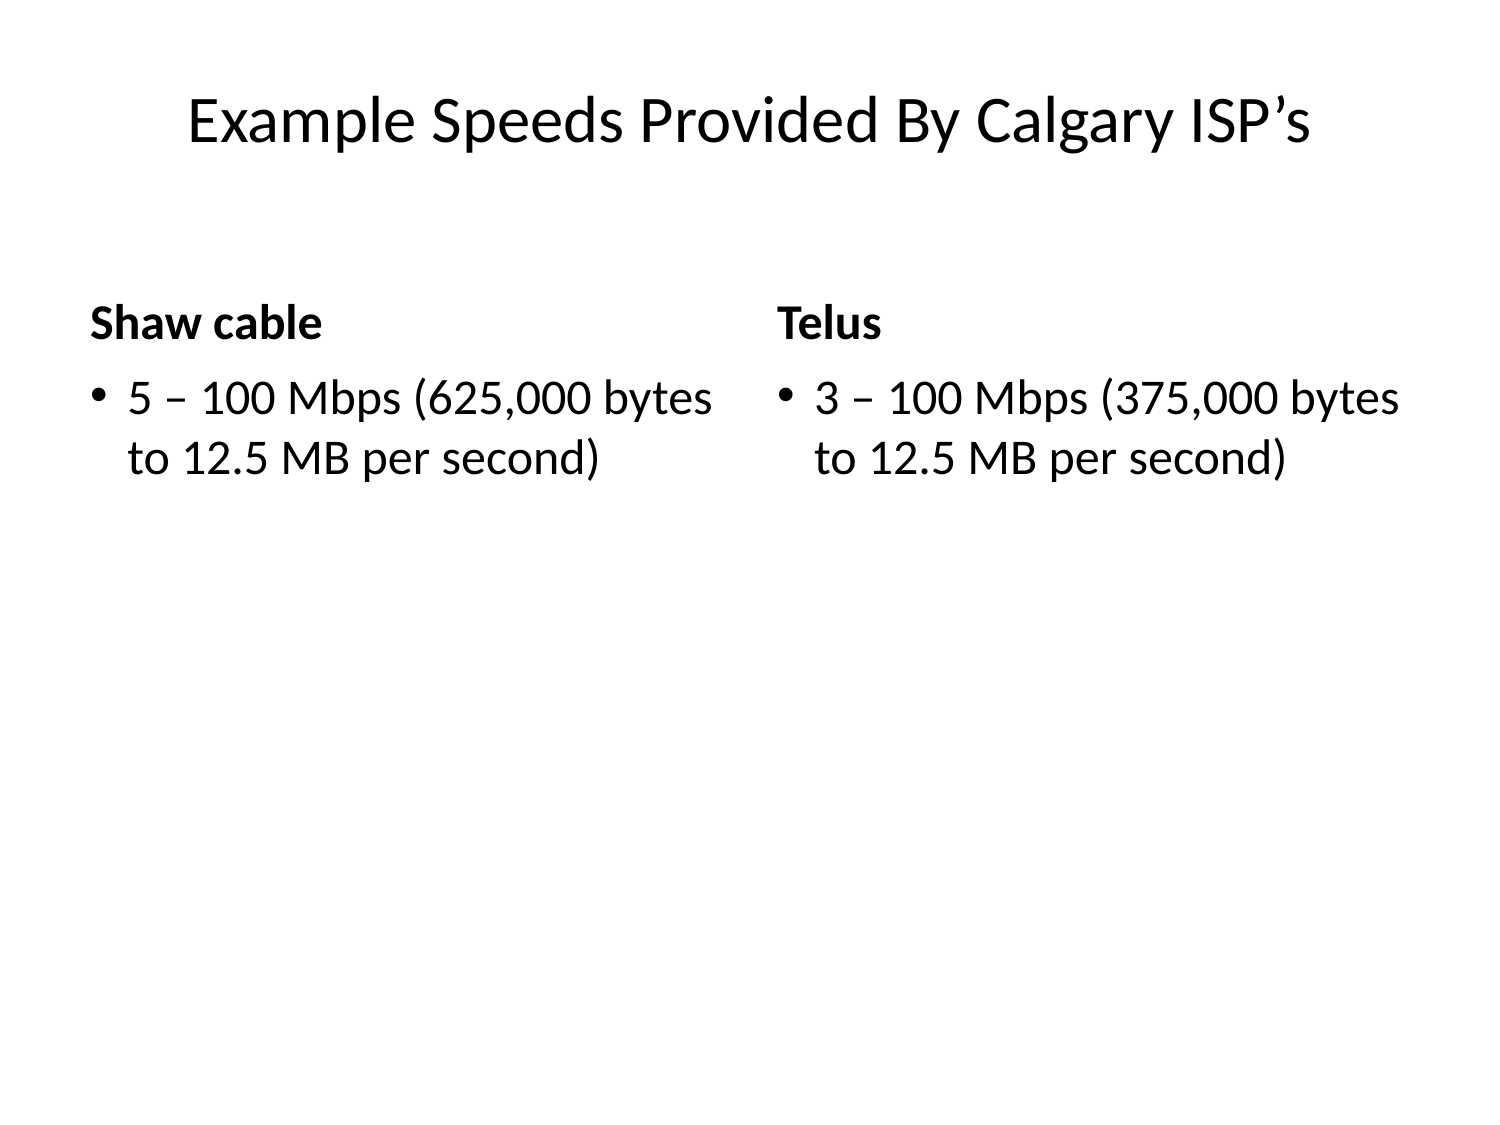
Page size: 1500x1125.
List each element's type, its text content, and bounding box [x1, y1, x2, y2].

list Telus [761, 251, 1426, 356]
title Example Speeds Provided By Calgary ISP’s [74, 44, 1426, 188]
list 3 – 100 Mbps (375,000 bytes to 12.5 MB per second) [761, 356, 1426, 1006]
list 5 – 100 Mbps (625,000 bytes to 12.5 MB per second) [74, 356, 738, 1006]
list Shaw cable [74, 251, 738, 356]
